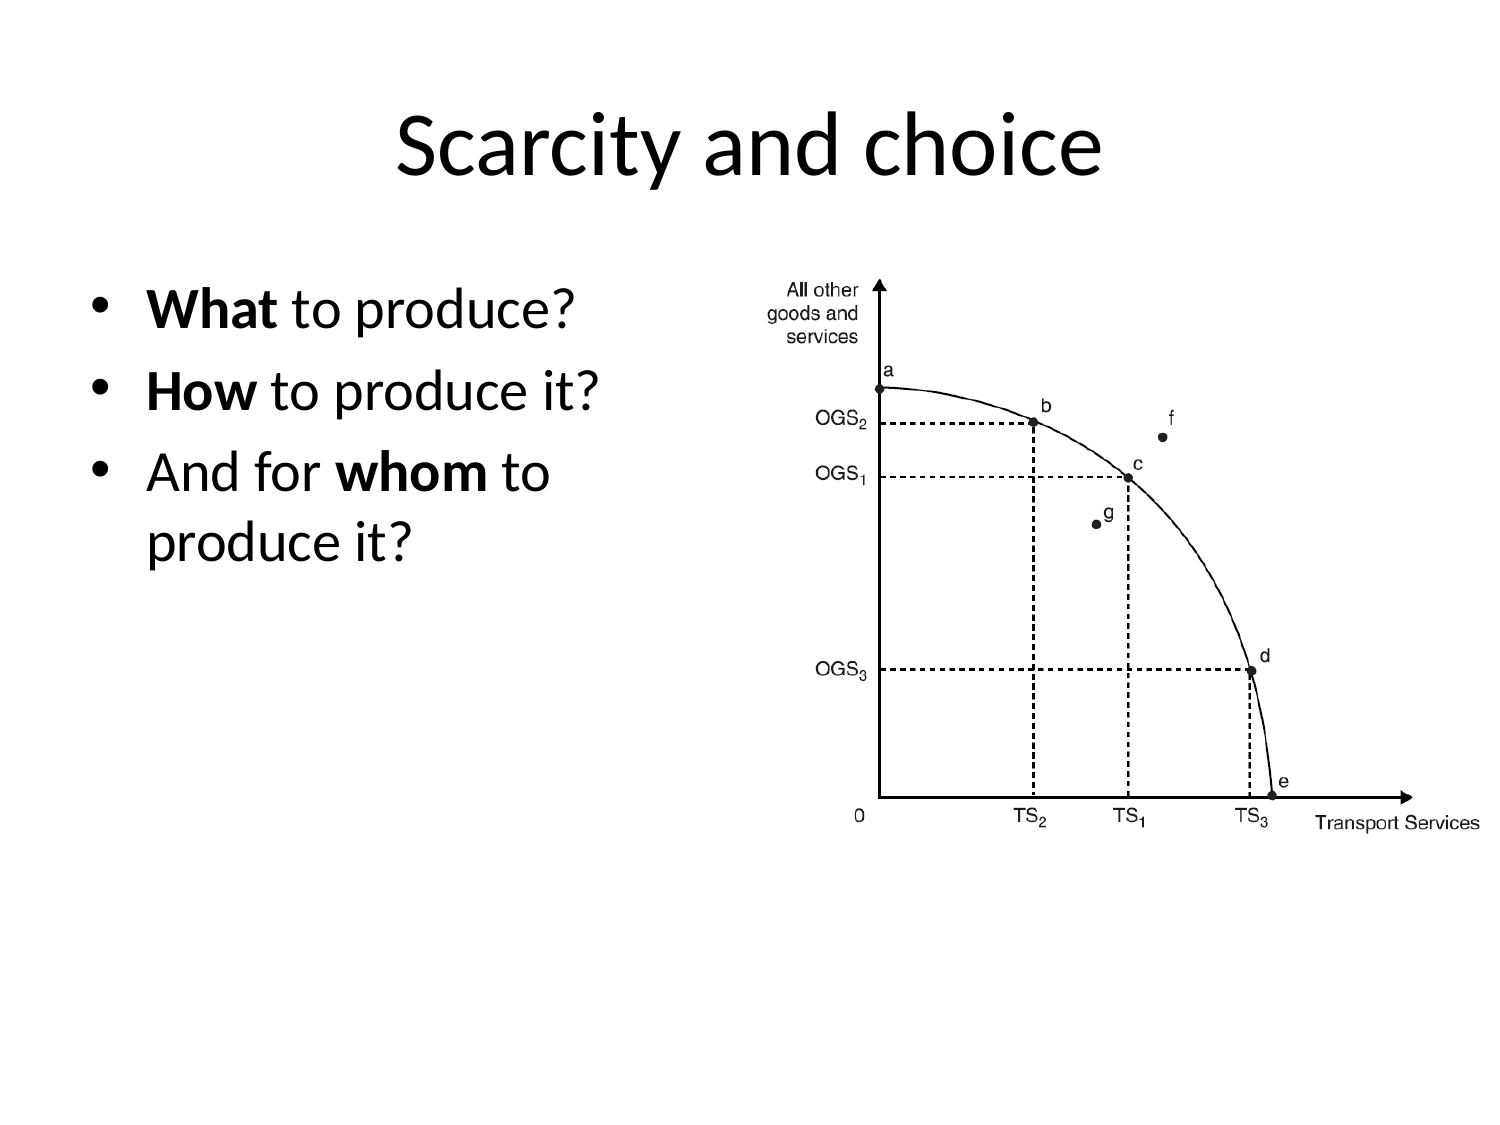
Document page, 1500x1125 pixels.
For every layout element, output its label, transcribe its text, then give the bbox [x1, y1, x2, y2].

list What to produce? How to produce it? And for whom to produce it? [75, 262, 738, 1005]
title Scarcity and choice [75, 45, 1425, 233]
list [735, 262, 1500, 847]
